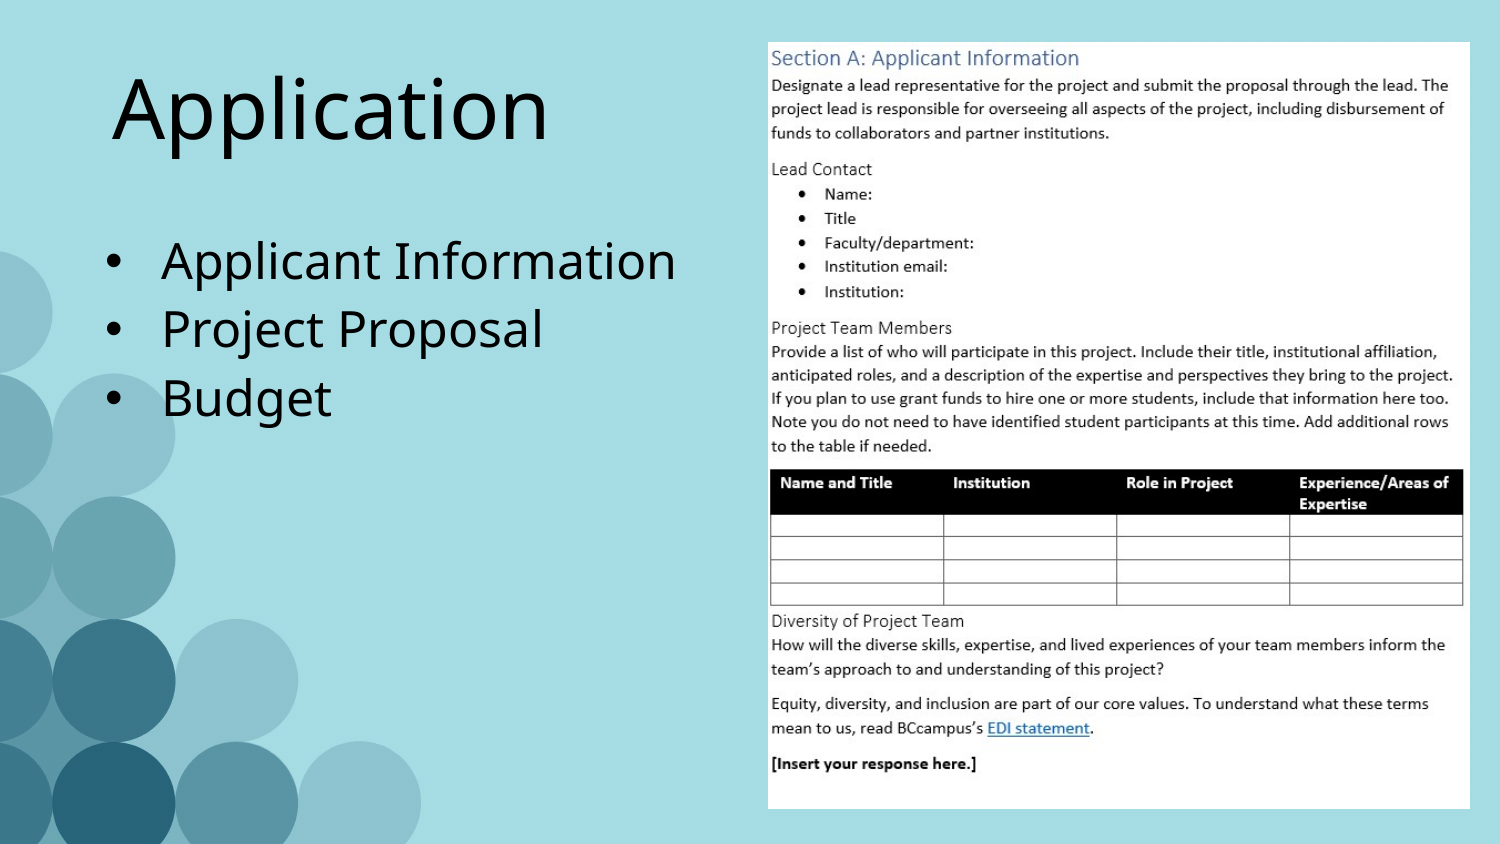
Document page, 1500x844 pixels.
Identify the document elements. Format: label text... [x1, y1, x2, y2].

picture [0, 0, 1500, 844]
title Application [0, 0, 895, 166]
list Applicant Information Project Proposal Budget [96, 228, 767, 649]
